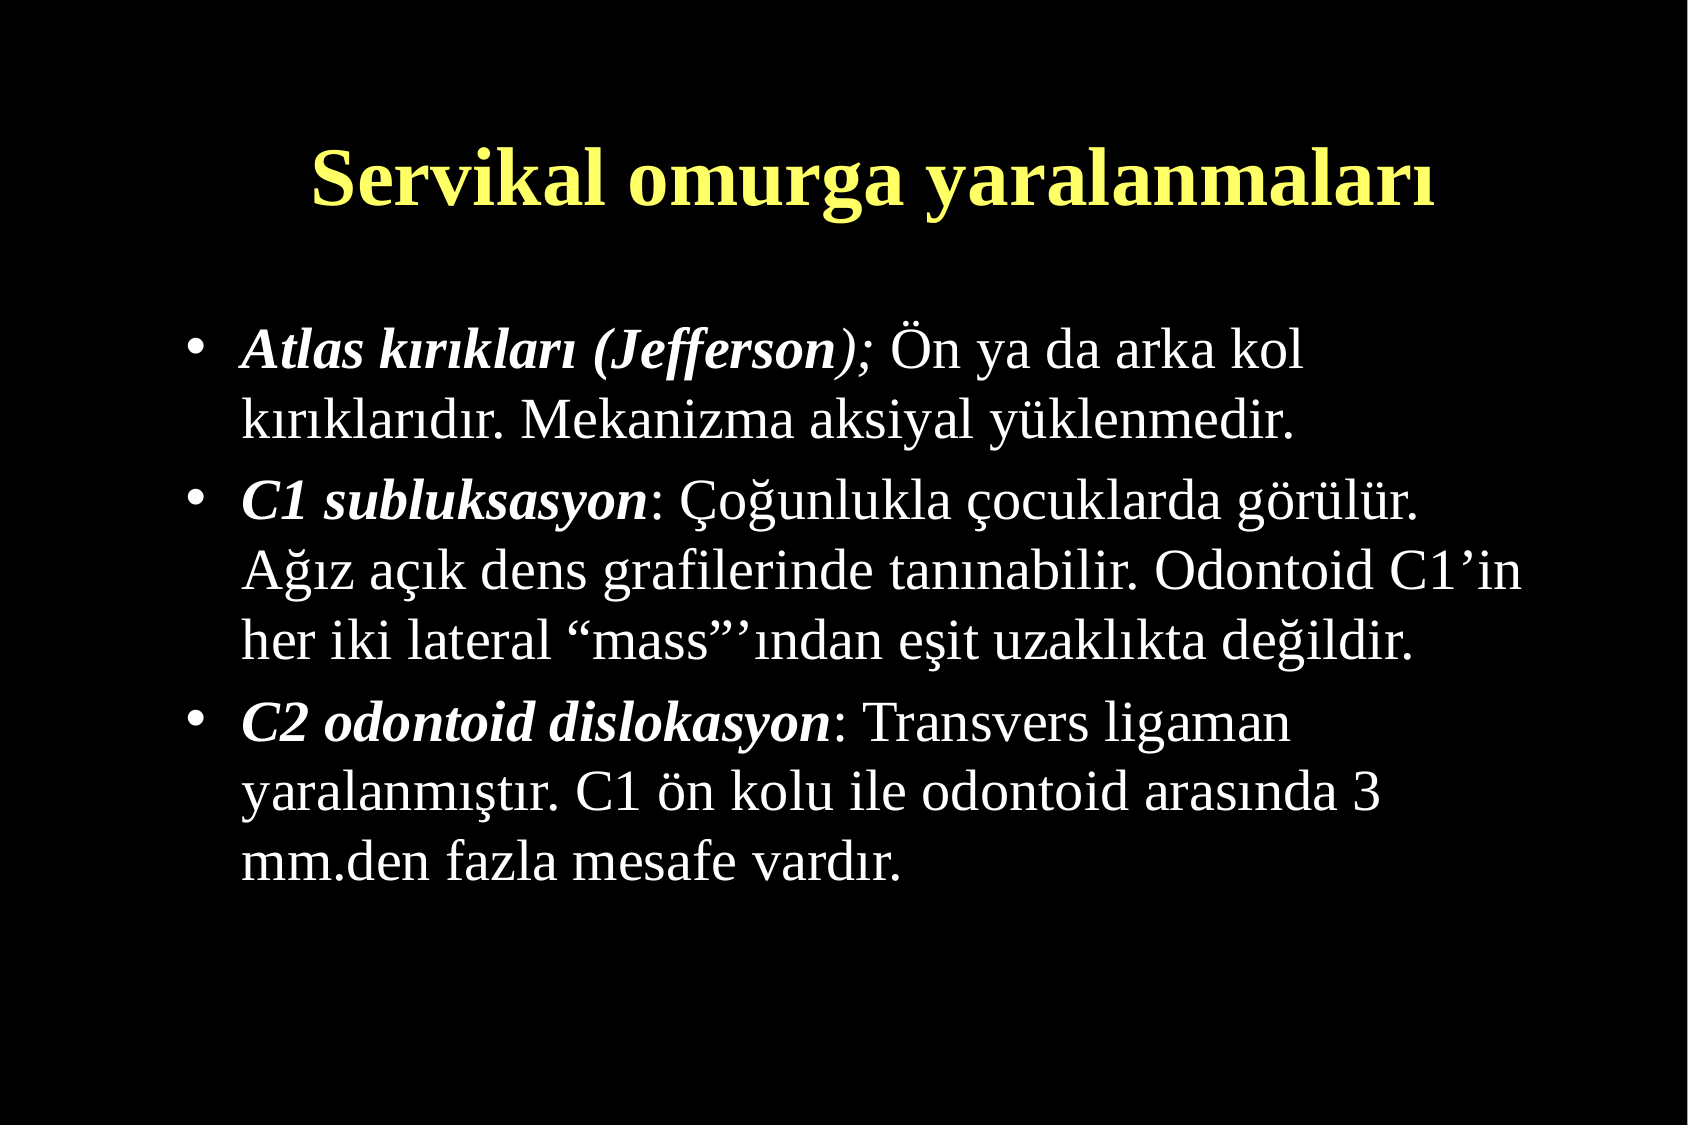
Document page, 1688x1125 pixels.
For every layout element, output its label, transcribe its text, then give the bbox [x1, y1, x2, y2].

list Atlas kırıkları (Jefferson); Ön ya da arka kol kırıklarıdır. Mekanizma aksiyal yüklenmedir. C1 subluksasyon: Çoğunlukla çocuklarda görülür. Ağız açık dens grafilerinde tanınabilir. Odontoid C1’in her iki lateral “mass”’ından eşit uzaklıkta değildir. C2 odontoid dislokasyon: Transvers ligaman yaralanmıştır. C1 ön kolu ile odontoid arasında 3 mm.den fazla mesafe vardır. [170, 302, 1546, 934]
title Servikal omurga yaralanmaları [193, 78, 1554, 266]
